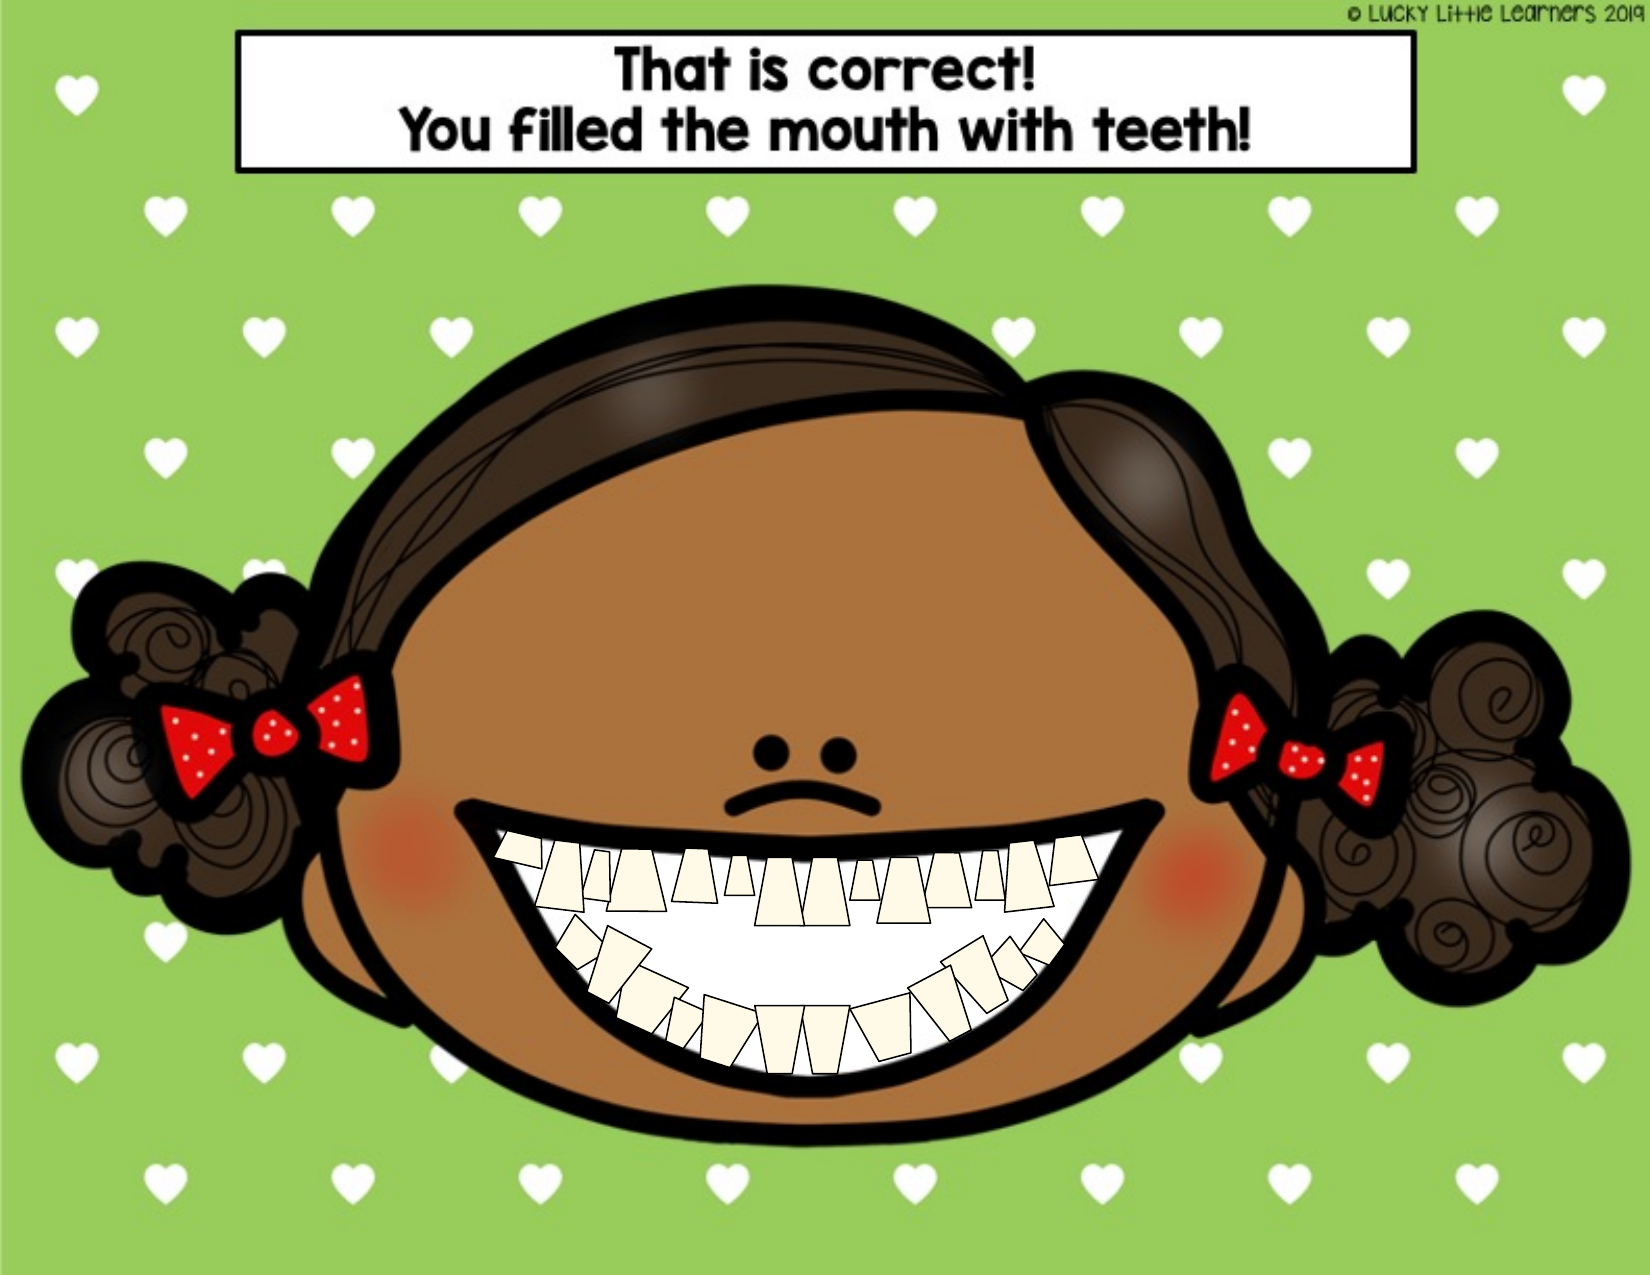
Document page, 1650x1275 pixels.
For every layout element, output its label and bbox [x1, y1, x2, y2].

text_box [1004, 840, 1055, 913]
text_box [940, 935, 1009, 1014]
text_box [849, 860, 880, 901]
text_box [754, 857, 805, 926]
text_box [754, 1005, 805, 1074]
text_box [802, 1005, 850, 1074]
text_box [876, 857, 931, 924]
text_box [992, 936, 1038, 991]
text_box [1049, 834, 1099, 886]
text_box [724, 855, 755, 896]
text_box [0, 0, 1648, 1275]
text_box [616, 965, 689, 1034]
text_box [975, 850, 1005, 901]
text_box [925, 852, 972, 908]
text_box [606, 848, 667, 912]
text_box [665, 997, 703, 1049]
text_box [586, 925, 652, 1004]
text_box [850, 992, 911, 1062]
text_box [1020, 918, 1065, 966]
text_box [493, 830, 542, 869]
text_box [583, 849, 611, 902]
text_box [907, 965, 972, 1042]
text_box [555, 914, 602, 970]
text_box [802, 857, 850, 926]
text_box [534, 840, 584, 913]
text_box [671, 848, 718, 904]
text_box [700, 994, 757, 1068]
